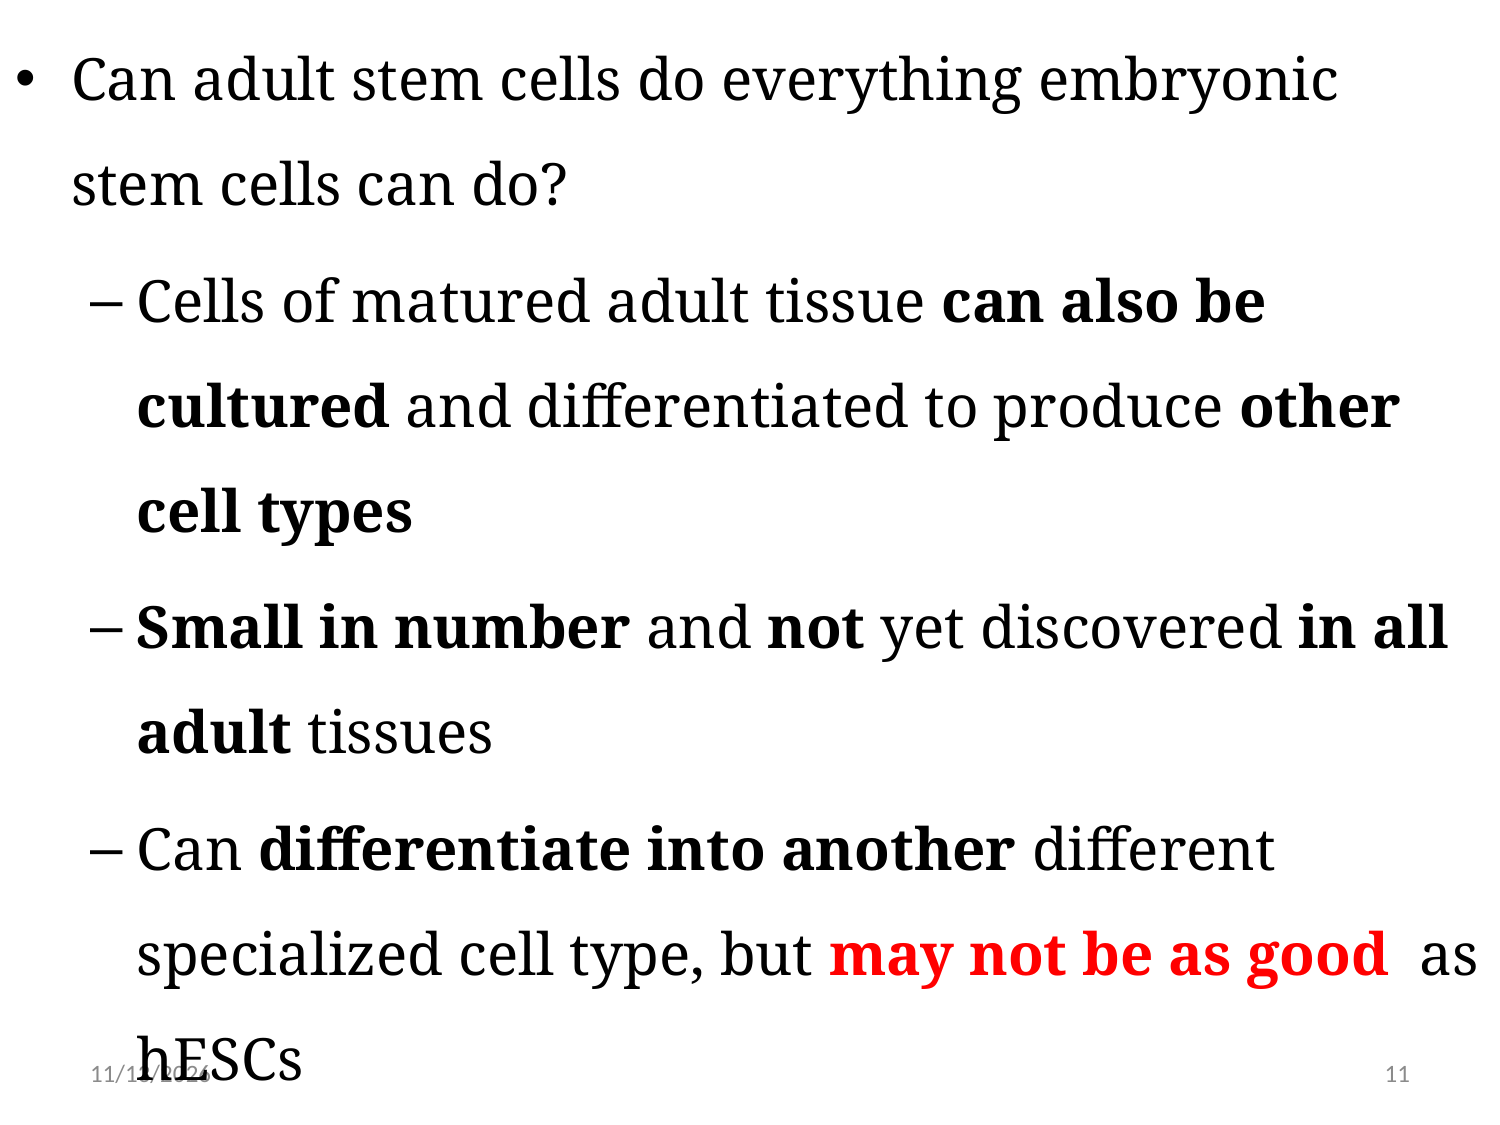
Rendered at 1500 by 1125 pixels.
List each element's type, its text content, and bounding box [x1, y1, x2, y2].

list Can adult stem cells do everything embryonic stem cells can do? Cells of matured adult tissue can also be cultured and differentiated to produce other cell types Small in number and not yet discovered in all adult tissues Can differentiate into another different specialized cell type, but may not be as good as hESCs [0, 0, 1500, 1125]
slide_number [75, 1042, 425, 1103]
slide_number 11 [1074, 1042, 1425, 1103]
